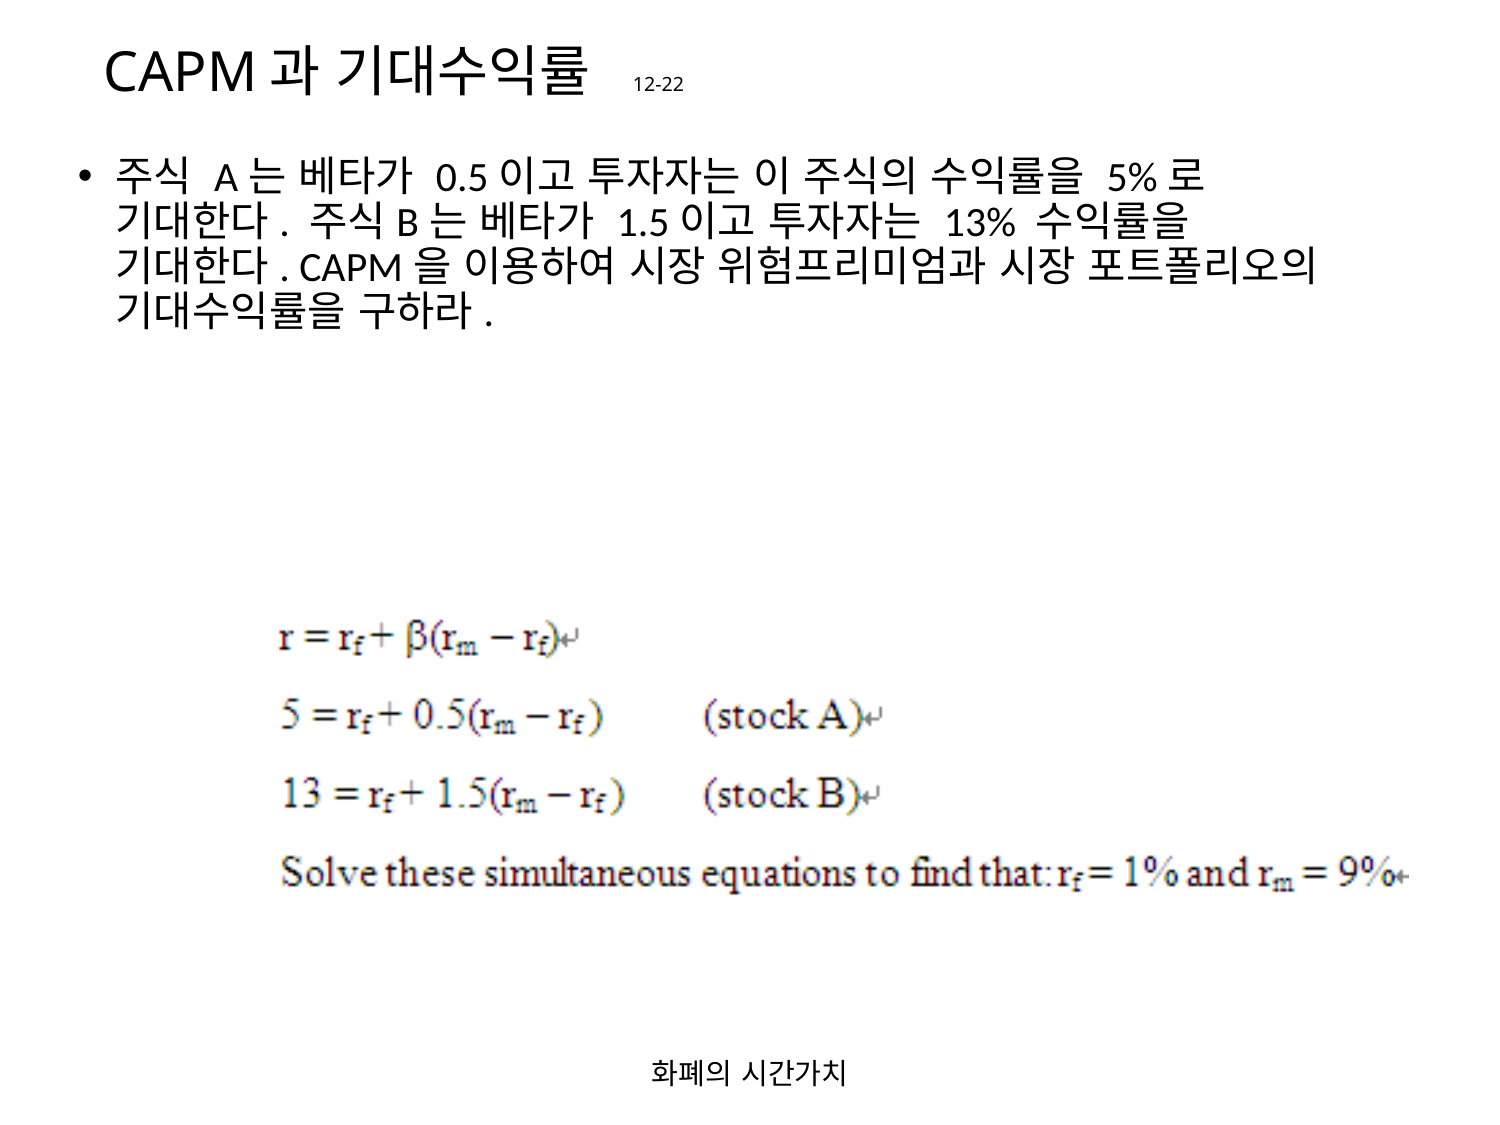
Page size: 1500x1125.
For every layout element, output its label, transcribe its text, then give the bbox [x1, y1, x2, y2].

footer 화폐의 시간가치 [496, 1042, 1004, 1103]
list 주식 A는 베타가 0.5이고 투자자는 이 주식의 수익률을 5%로 기대한다. 주식B는 베타가 1.5이고 투자자는 13% 수익률을 기대한다. CAPM을 이용하여 시장 위험프리미엄과 시장 포트폴리오의 기대수익률을 구하라. [62, 147, 1357, 862]
title CAPM과 기대수익률 12-22 [88, 36, 1383, 112]
picture [259, 599, 1409, 944]
